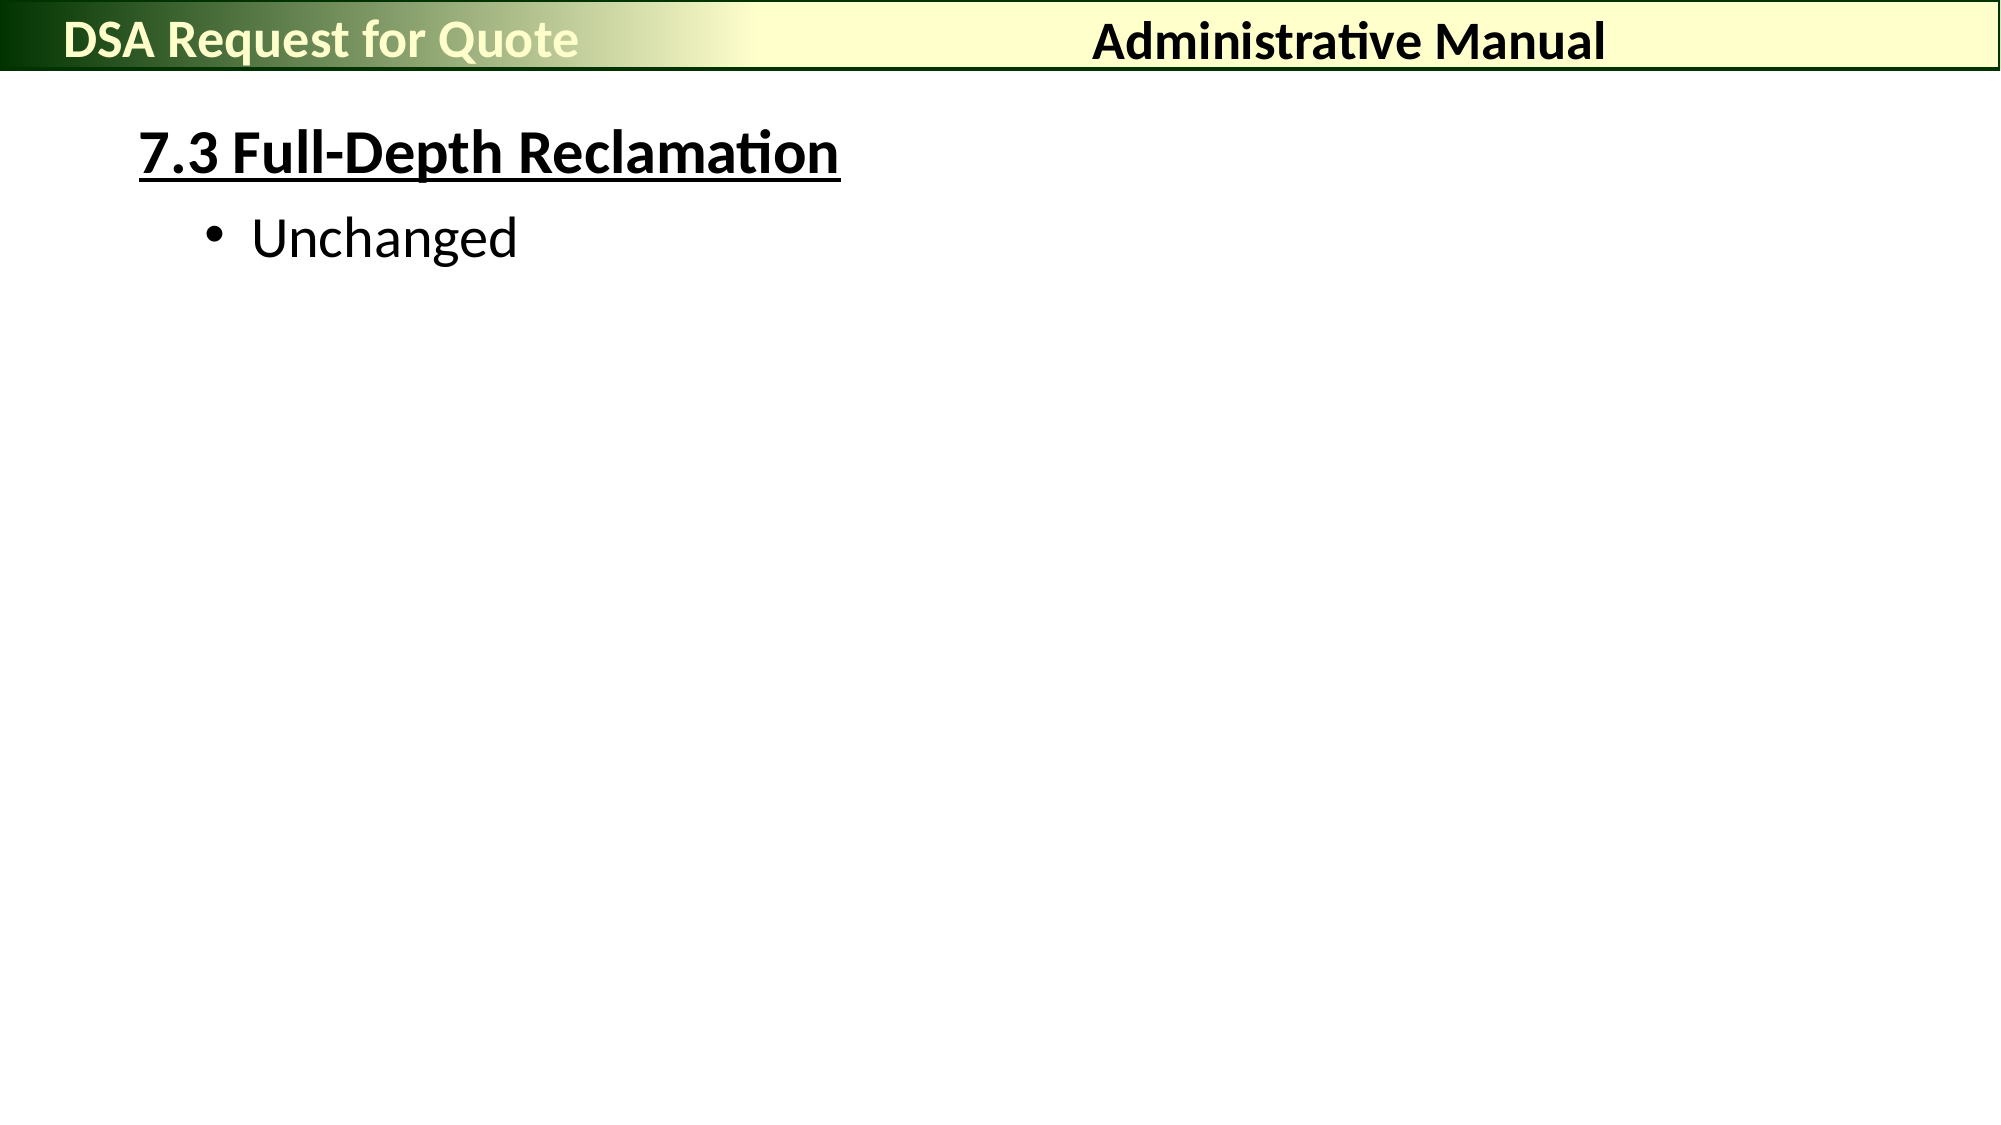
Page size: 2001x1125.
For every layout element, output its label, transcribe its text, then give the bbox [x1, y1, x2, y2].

subtitle 7.3 Full-Depth Reclamation Unchanged [48, 103, 1872, 1085]
text_box DSA Request for Quote [48, 0, 800, 73]
title Administrative Manual [699, 0, 2000, 75]
